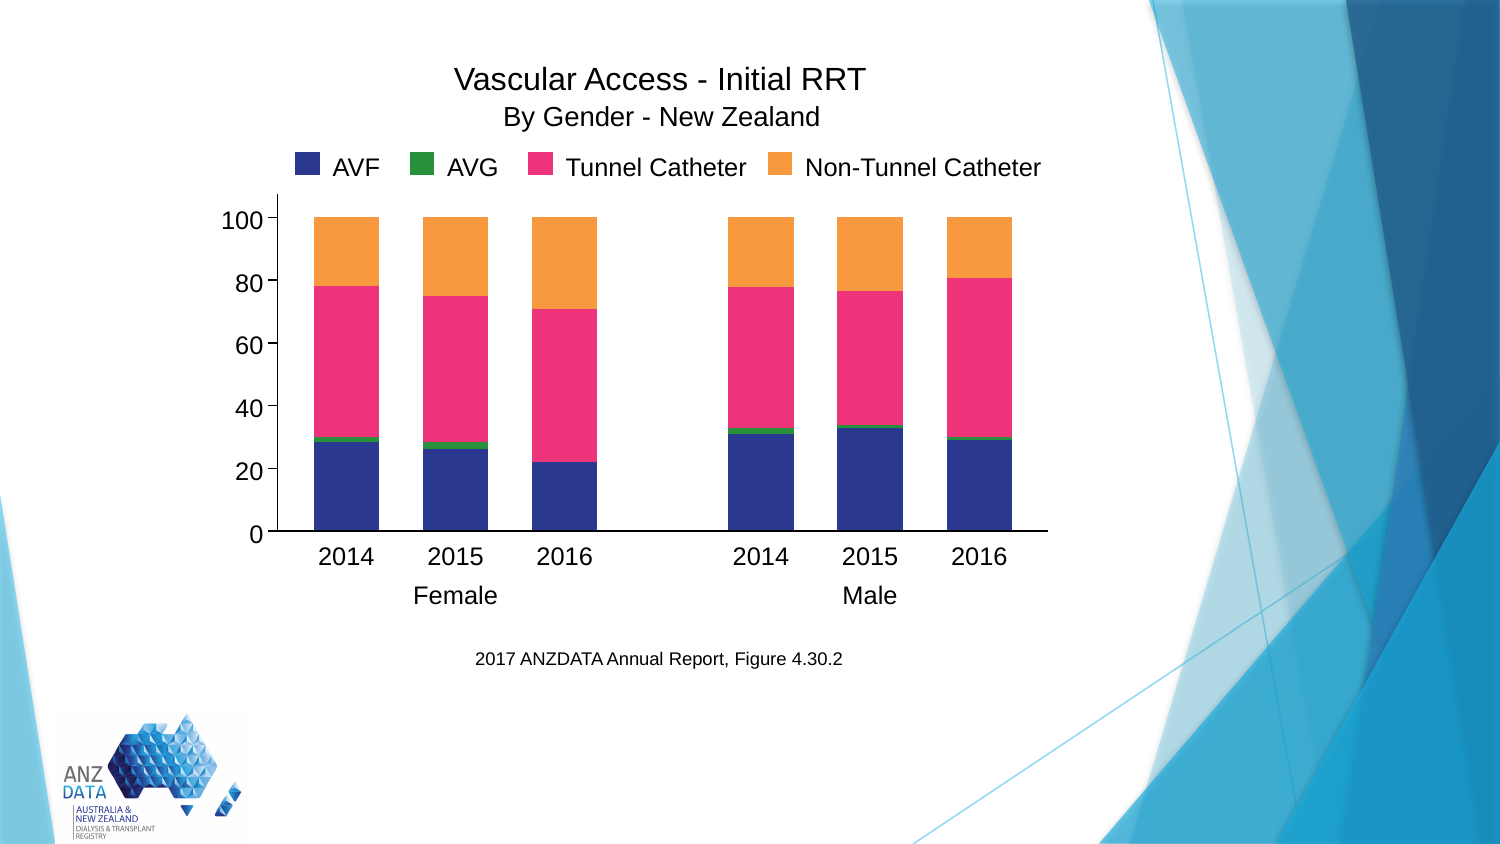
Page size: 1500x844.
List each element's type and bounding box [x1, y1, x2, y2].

list [160, 34, 1071, 697]
picture [55, 708, 247, 844]
